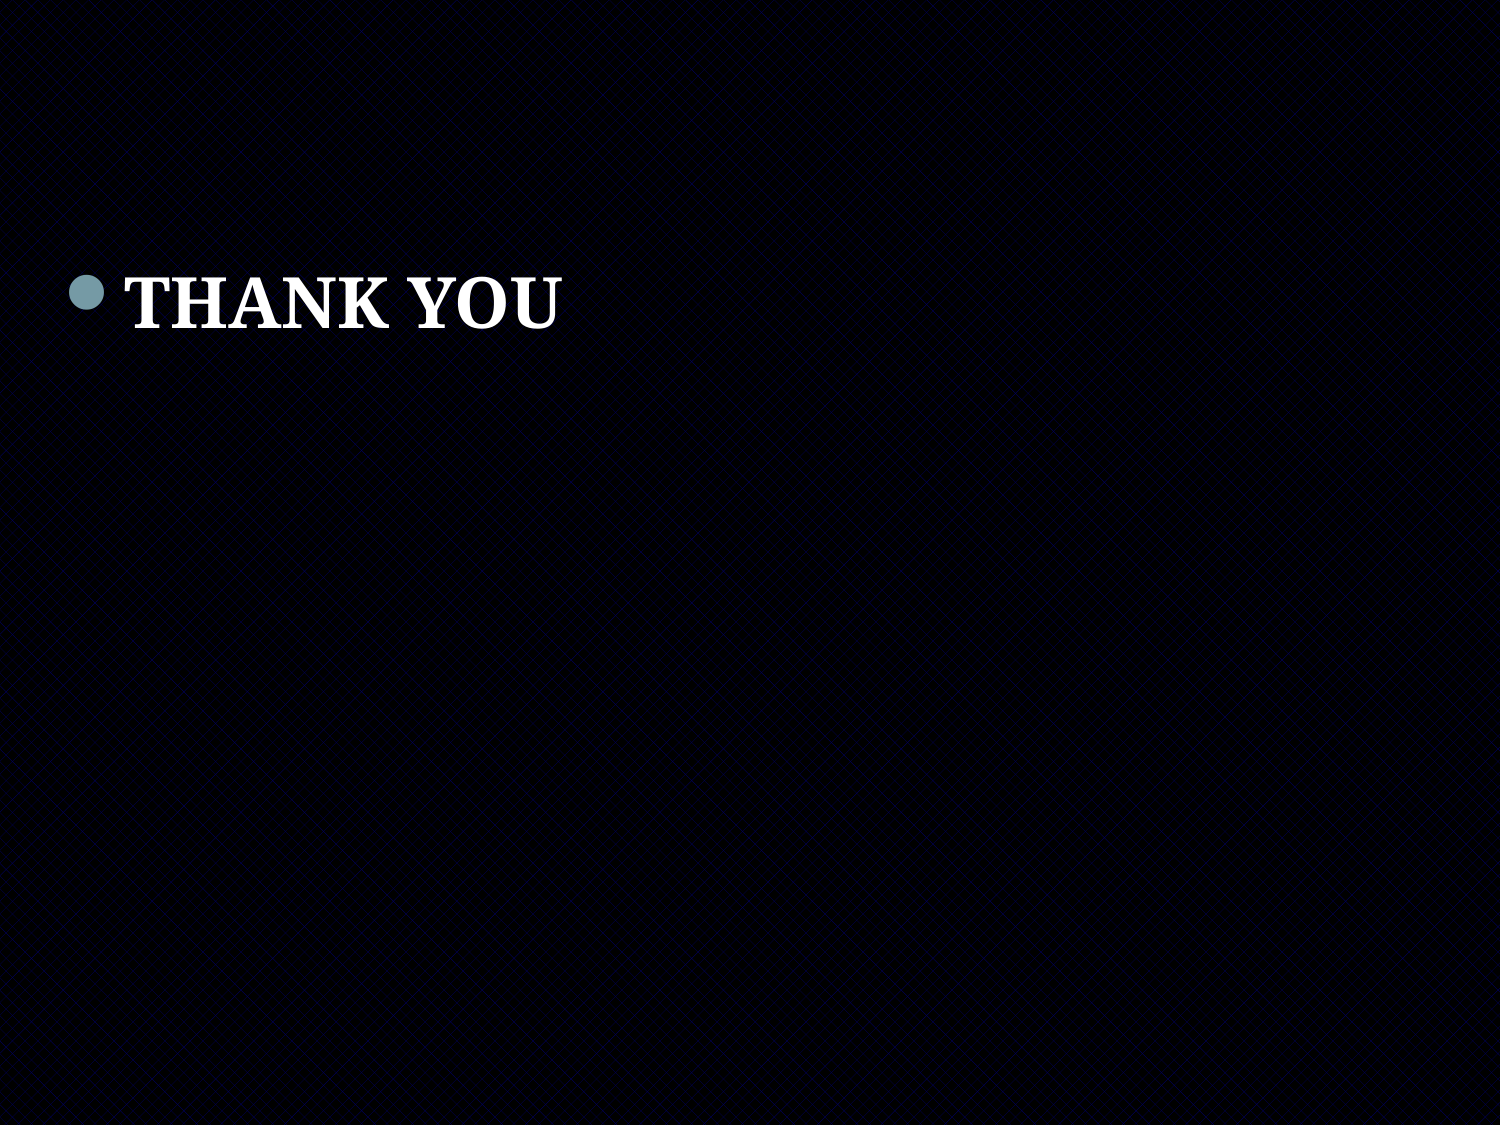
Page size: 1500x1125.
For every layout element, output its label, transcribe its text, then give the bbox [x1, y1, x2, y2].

list THANK YOU [49, 250, 1445, 1001]
